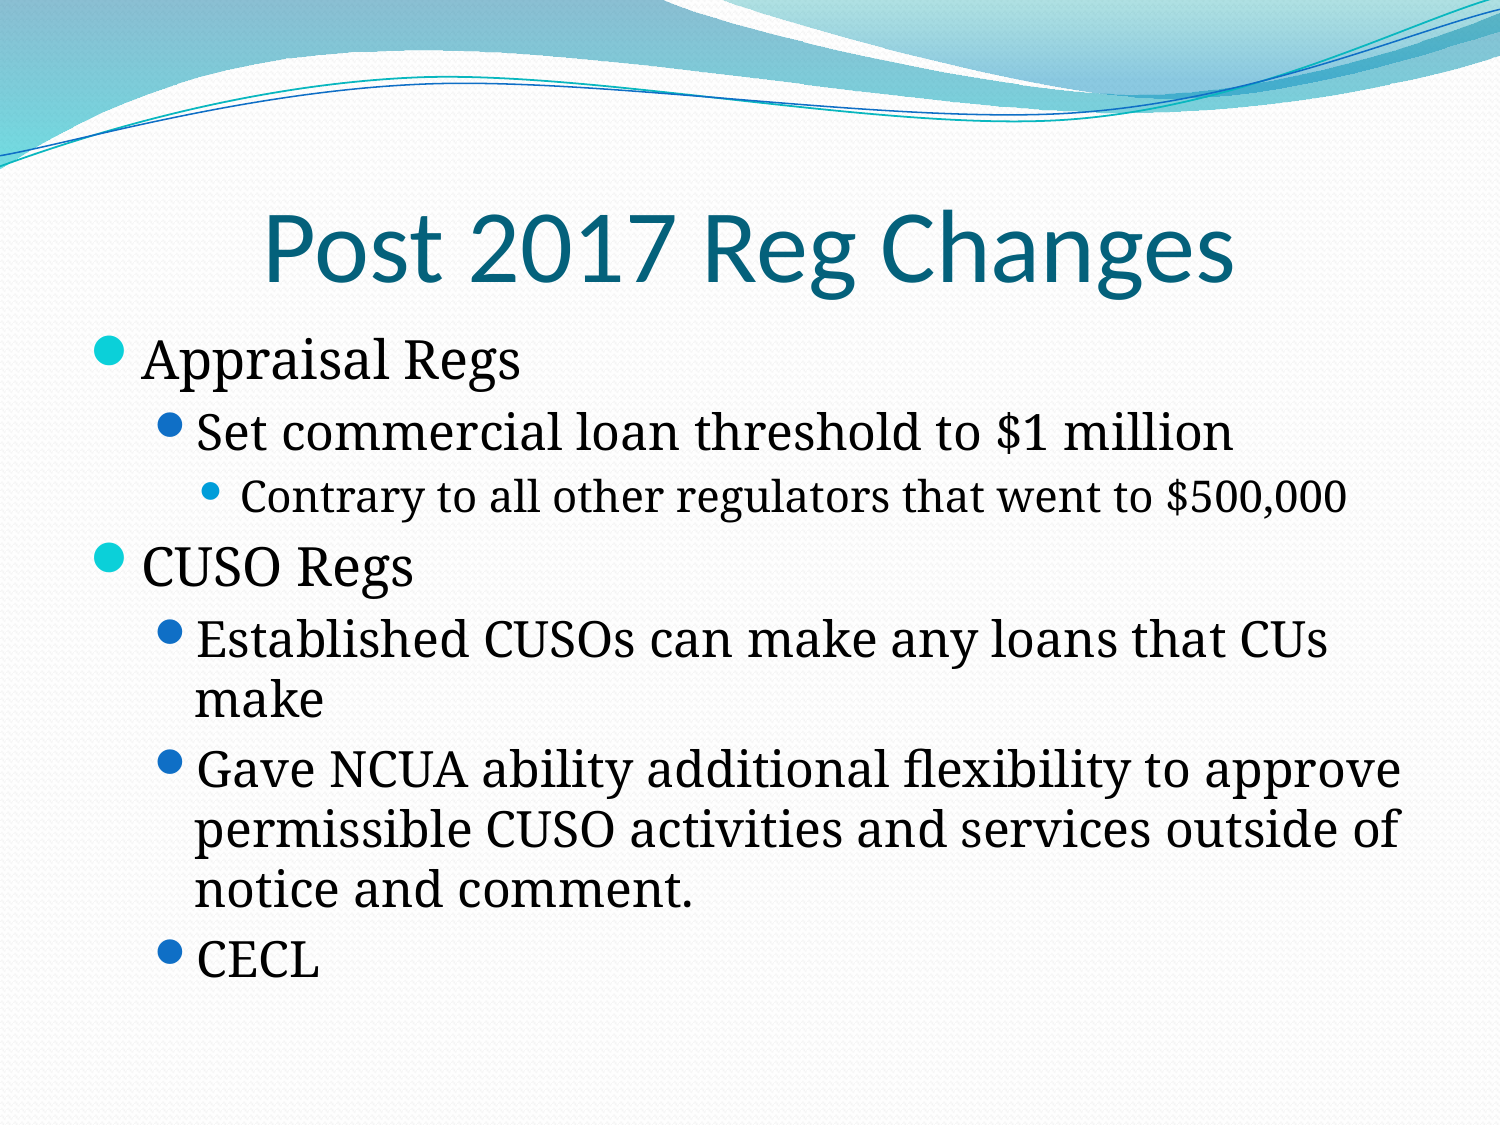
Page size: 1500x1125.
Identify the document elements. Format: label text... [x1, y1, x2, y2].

title Post 2017 Reg Changes [75, 115, 1425, 303]
list Appraisal Regs Set commercial loan threshold to $1 million Contrary to all other regulators that went to $500,000 CUSO Regs Established CUSOs can make any loans that CUs make Gave NCUA ability additional flexibility to approve permissible CUSO activities and services outside of notice and comment. CECL [75, 317, 1425, 1038]
